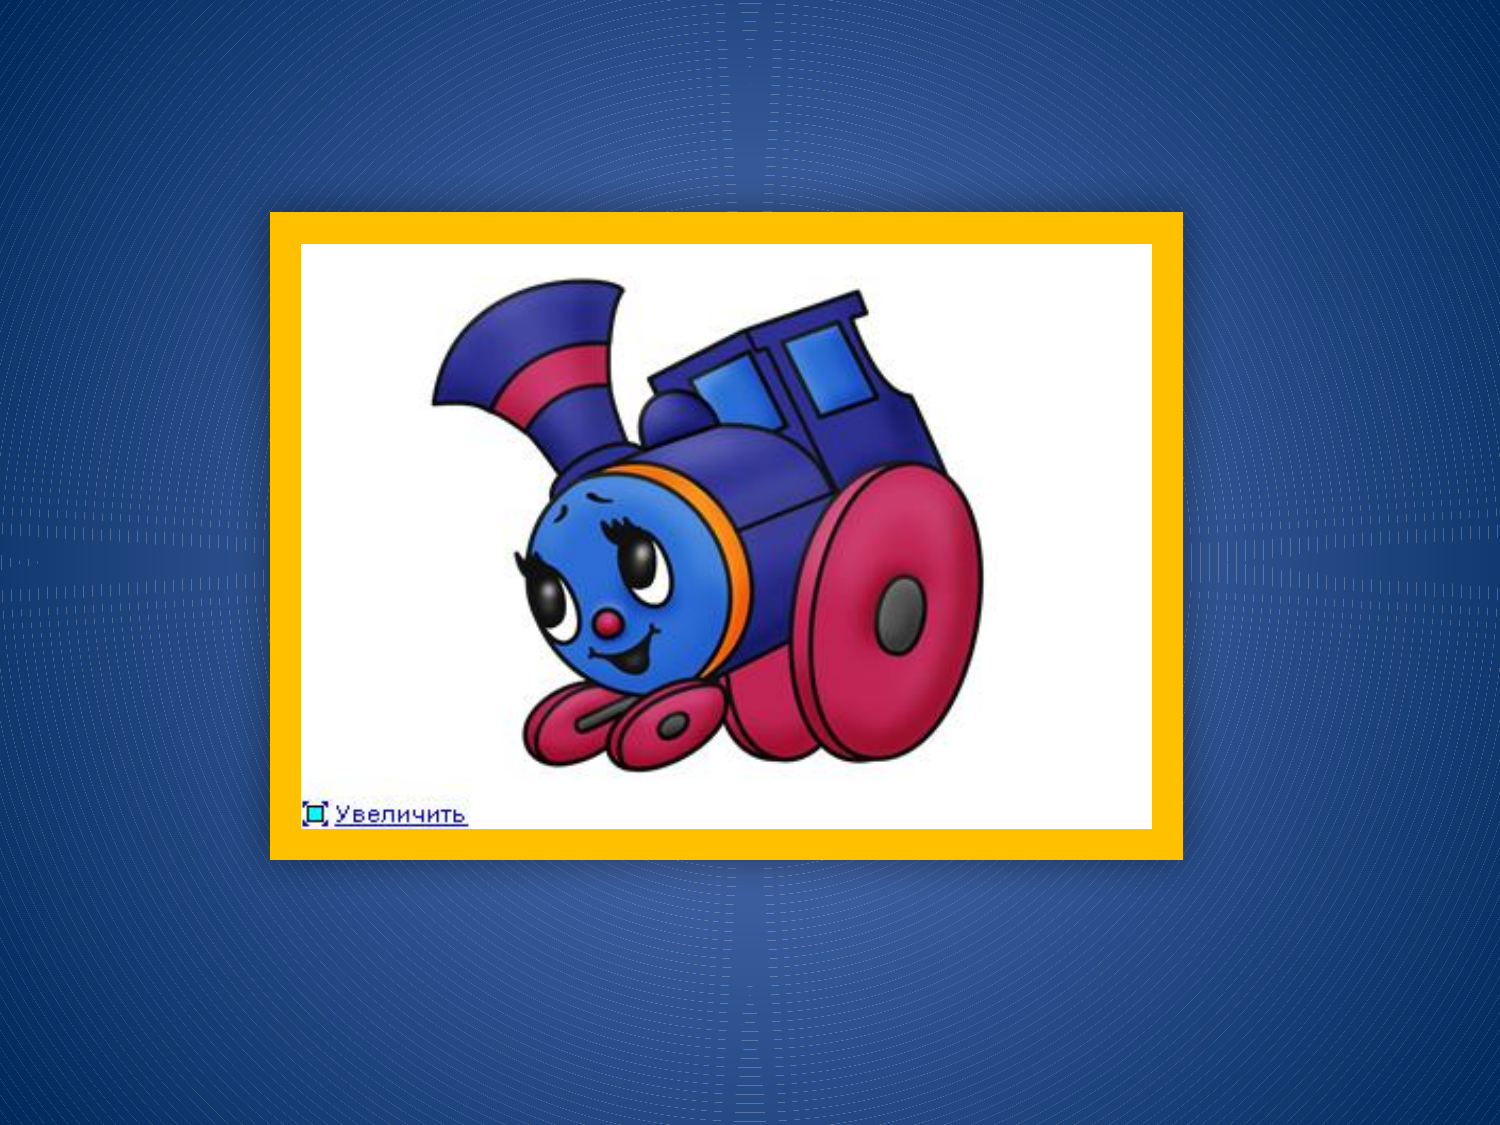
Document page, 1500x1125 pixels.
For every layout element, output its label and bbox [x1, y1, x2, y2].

list [300, 243, 1152, 830]
